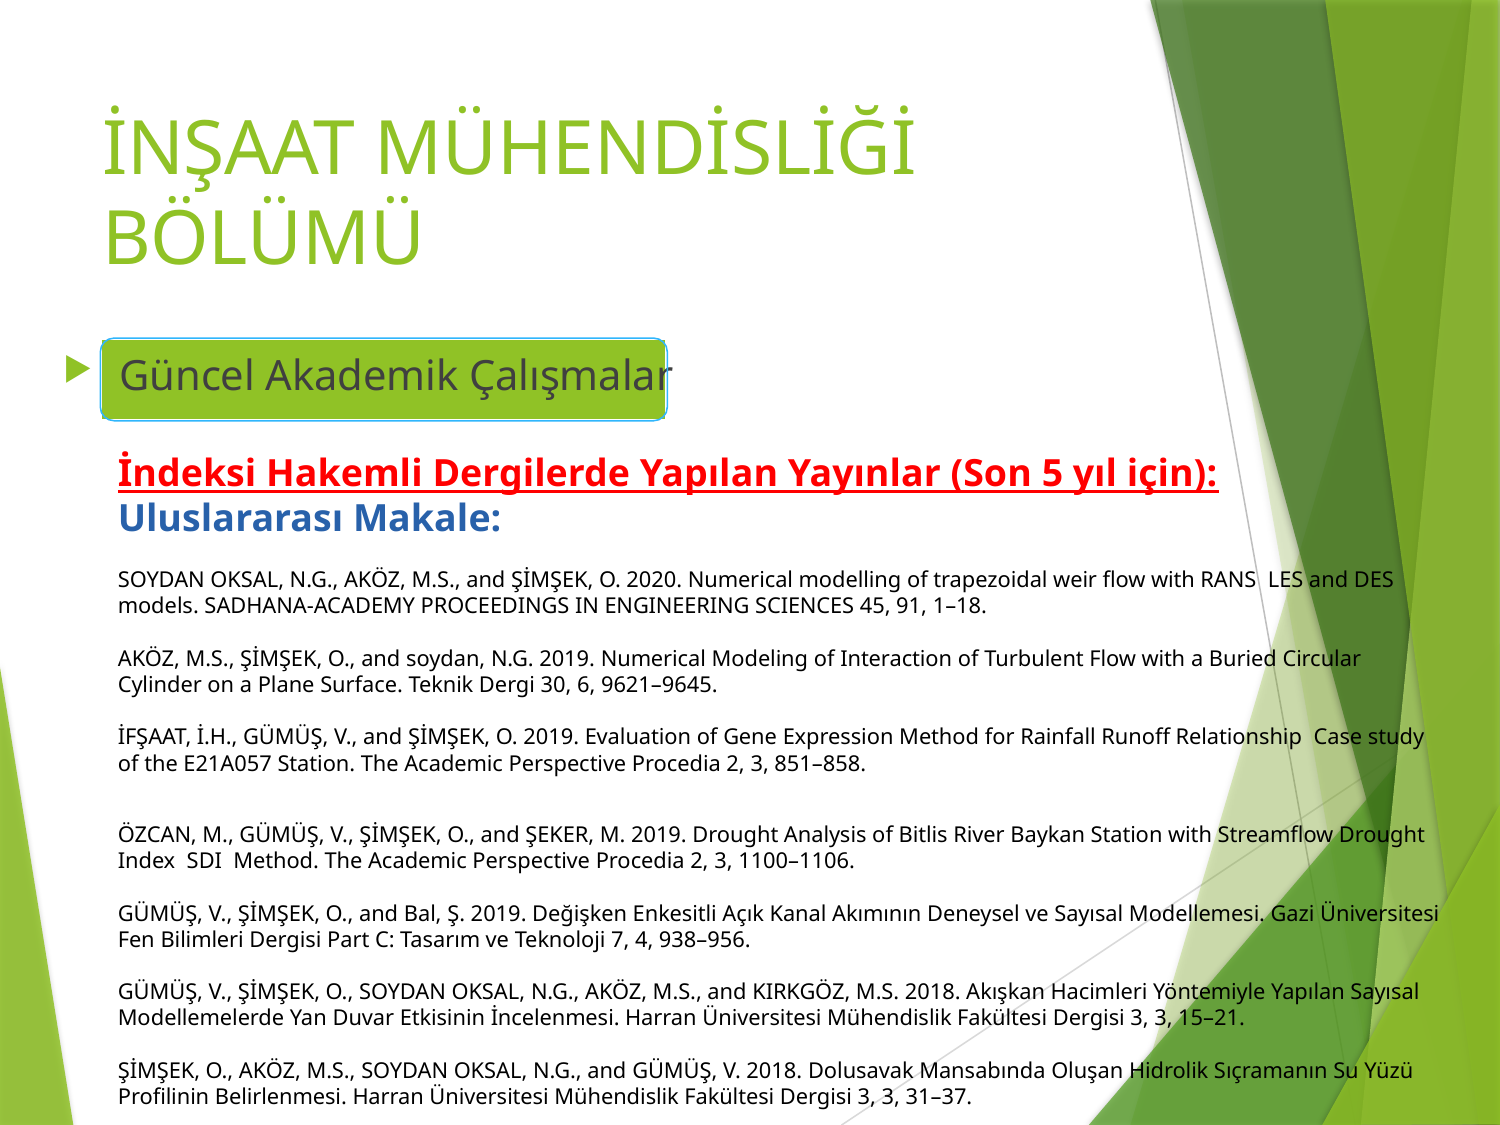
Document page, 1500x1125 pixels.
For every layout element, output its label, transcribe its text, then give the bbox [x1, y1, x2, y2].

title İNŞAAT MÜHENDİSLİĞİ BÖLÜMÜ [99, 99, 1142, 288]
list Güncel Akademik Çalışmalar [23, 340, 1477, 987]
text_box İndeksi Hakemli Dergilerde Yapılan Yayınlar (Son 5 yıl için): Uluslararası Makale: SOYDAN OKSAL, N.G., AKÖZ, M.S., and ŞİMŞEK, O. 2020. Numerical modelling of trapezoidal weir flow with RANS LES and DES models. SADHANA-ACADEMY PROCEEDINGS IN ENGINEERING SCIENCES 45, 91, 1–18. AKÖZ, M.S., ŞİMŞEK, O., and soydan, N.G. 2019. Numerical Modeling of Interaction of Turbulent Flow with a Buried Circular Cylinder on a Plane Surface. Teknik Dergi 30, 6, 9621–9645. İFŞAAT, İ.H., GÜMÜŞ, V., and ŞİMŞEK, O. 2019. Evaluation of Gene Expression Method for Rainfall Runoff Relationship Case study of the E21A057 Station. The Academic Perspective Procedia 2, 3, 851–858. ÖZCAN, M., GÜMÜŞ, V., ŞİMŞEK, O., and ŞEKER, M. 2019. Drought Analysis of Bitlis River Baykan Station with Streamflow Drought Index SDI Method. The Academic Perspective Procedia 2, 3, 1100–1106. GÜMÜŞ, V., ŞİMŞEK, O., and Bal, Ş. 2019. Değişken Enkesitli Açık Kanal Akımının Deneysel ve Sayısal Modellemesi. Gazi Üniversitesi Fen Bilimleri Dergisi Part C: Tasarım ve Teknoloji 7, 4, 938–956. GÜMÜŞ, V., ŞİMŞEK, O., SOYDAN OKSAL, N.G., AKÖZ, M.S., and KIRKGÖZ, M.S. 2018. Akışkan Hacimleri Yöntemiyle Yapılan Sayısal Modellemelerde Yan Duvar Etkisinin İncelenmesi. Harran Üniversitesi Mühendislik Fakültesi Dergisi 3, 3, 15–21. ŞİMŞEK, O., AKÖZ, M.S., SOYDAN OKSAL, N.G., and GÜMÜŞ, V. 2018. Dolusavak Mansabında Oluşan Hidrolik Sıçramanın Su Yüzü Profilinin Belirlenmesi. Harran Üniversitesi Mühendislik Fakültesi Dergisi 3, 3, 31–37. [101, 442, 1461, 1125]
text_box [100, 338, 668, 421]
text_box [98, 336, 669, 340]
